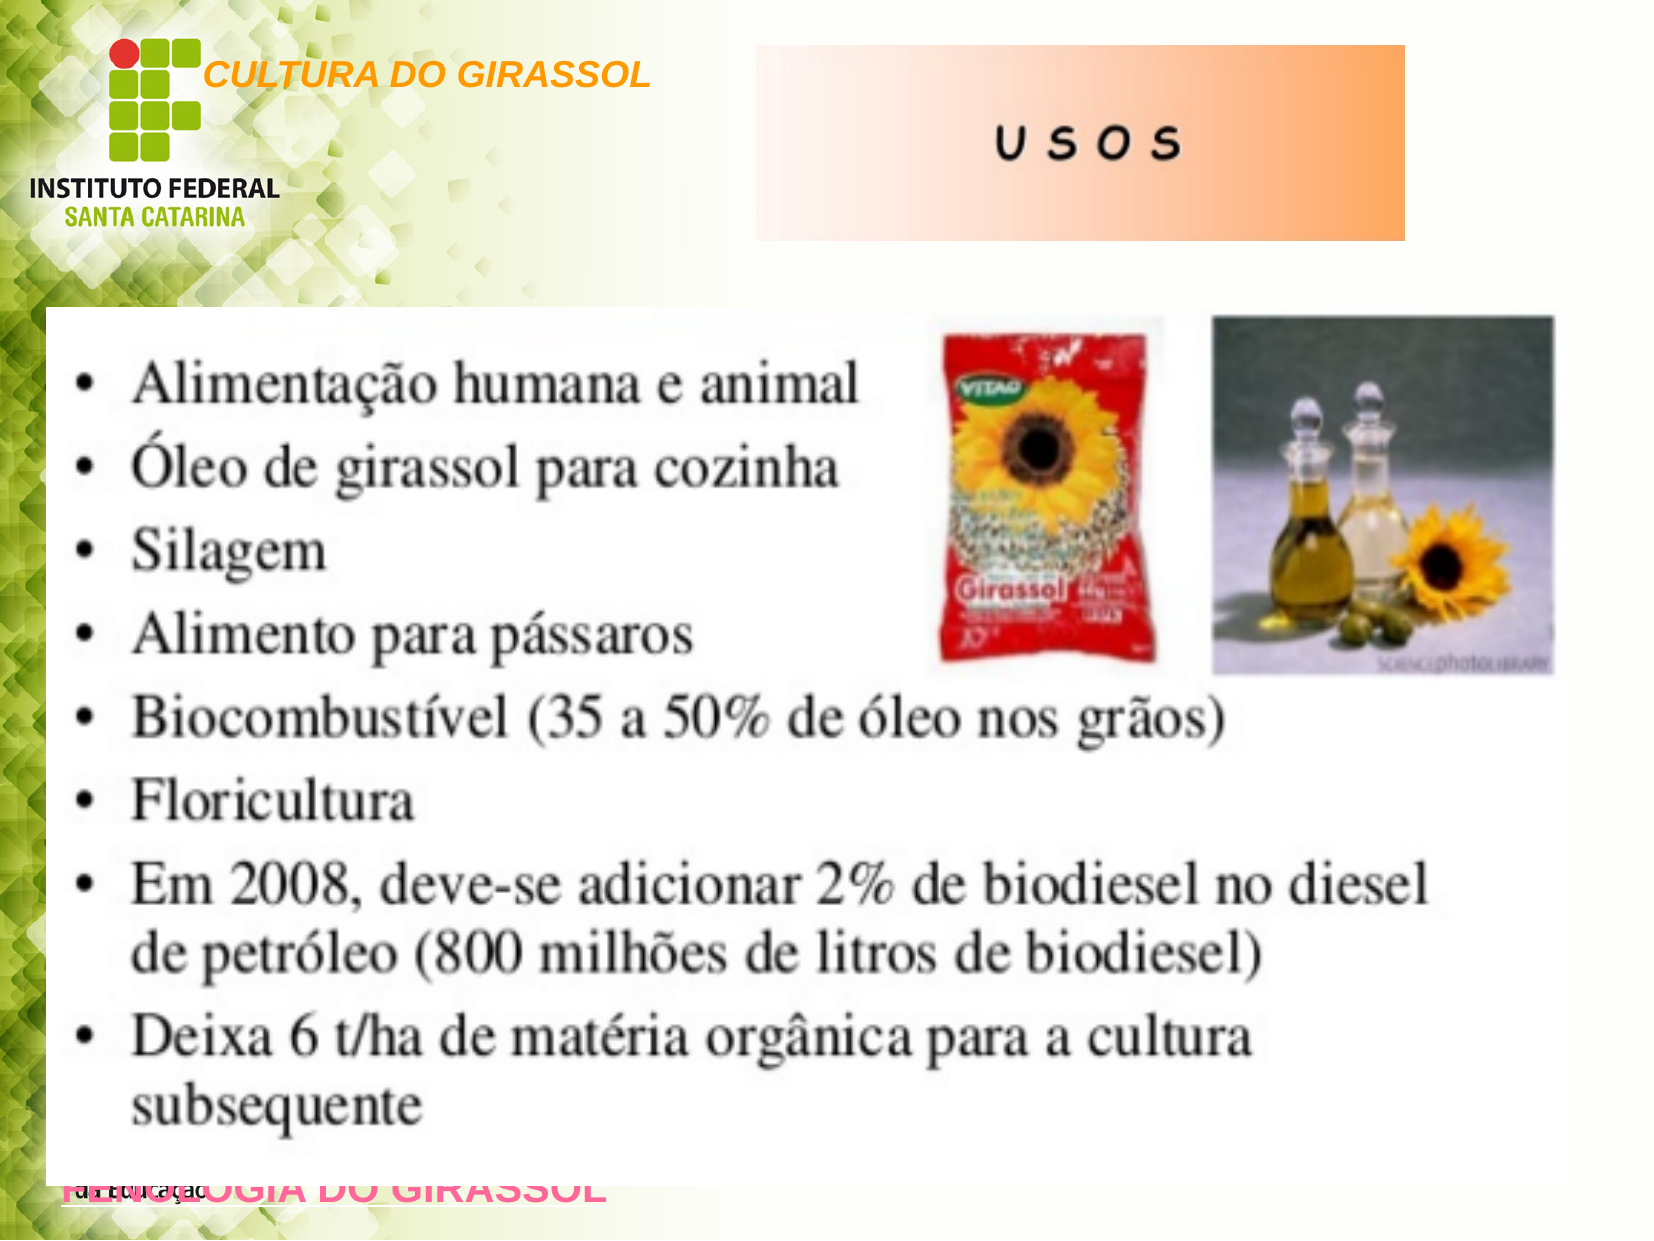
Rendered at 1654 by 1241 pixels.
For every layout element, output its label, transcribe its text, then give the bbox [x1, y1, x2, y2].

text_box FENOLOGIA DO GIRASSOL [46, 1193, 549, 1218]
text_box CULTURA DO GIRASSOL [202, 0, 1608, 176]
picture [0, 0, 1654, 1240]
